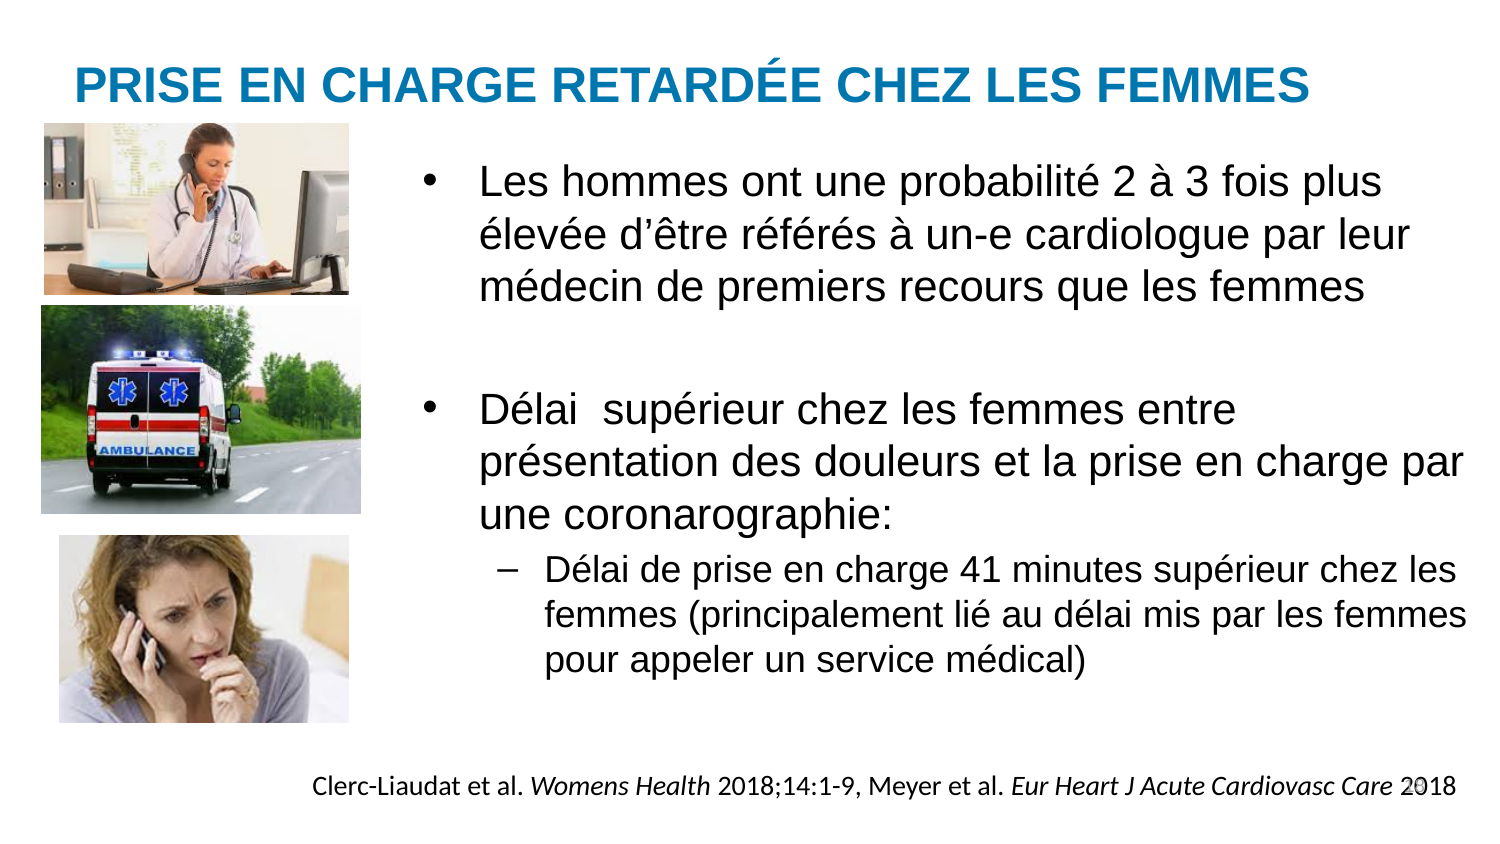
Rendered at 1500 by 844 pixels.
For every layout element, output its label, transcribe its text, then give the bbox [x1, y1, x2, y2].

text_box Les hommes ont une probabilité 2 à 3 fois plus élevée d’être référés à un-e cardiologue par leur médecin de premiers recours que les femmes Délai supérieur chez les femmes entre présentation des douleurs et la prise en charge par une coronarographie: Délai de prise en charge 41 minutes supérieur chez les femmes (principalement lié au délai mis par les femmes pour appeler un service médical) [411, 147, 1484, 750]
title Prise en charge retardée chez les femmes [59, 11, 1410, 153]
picture [59, 535, 350, 724]
picture [41, 305, 362, 514]
text_box [44, 728, 1487, 844]
text_box Clerc-Liaudat et al. Womens Health 2018;14:1-9, Meyer et al. Eur Heart J Acute Cardiovasc Care 2018 [297, 760, 1500, 843]
slide_number 18 [1358, 767, 1441, 803]
picture [43, 123, 350, 295]
